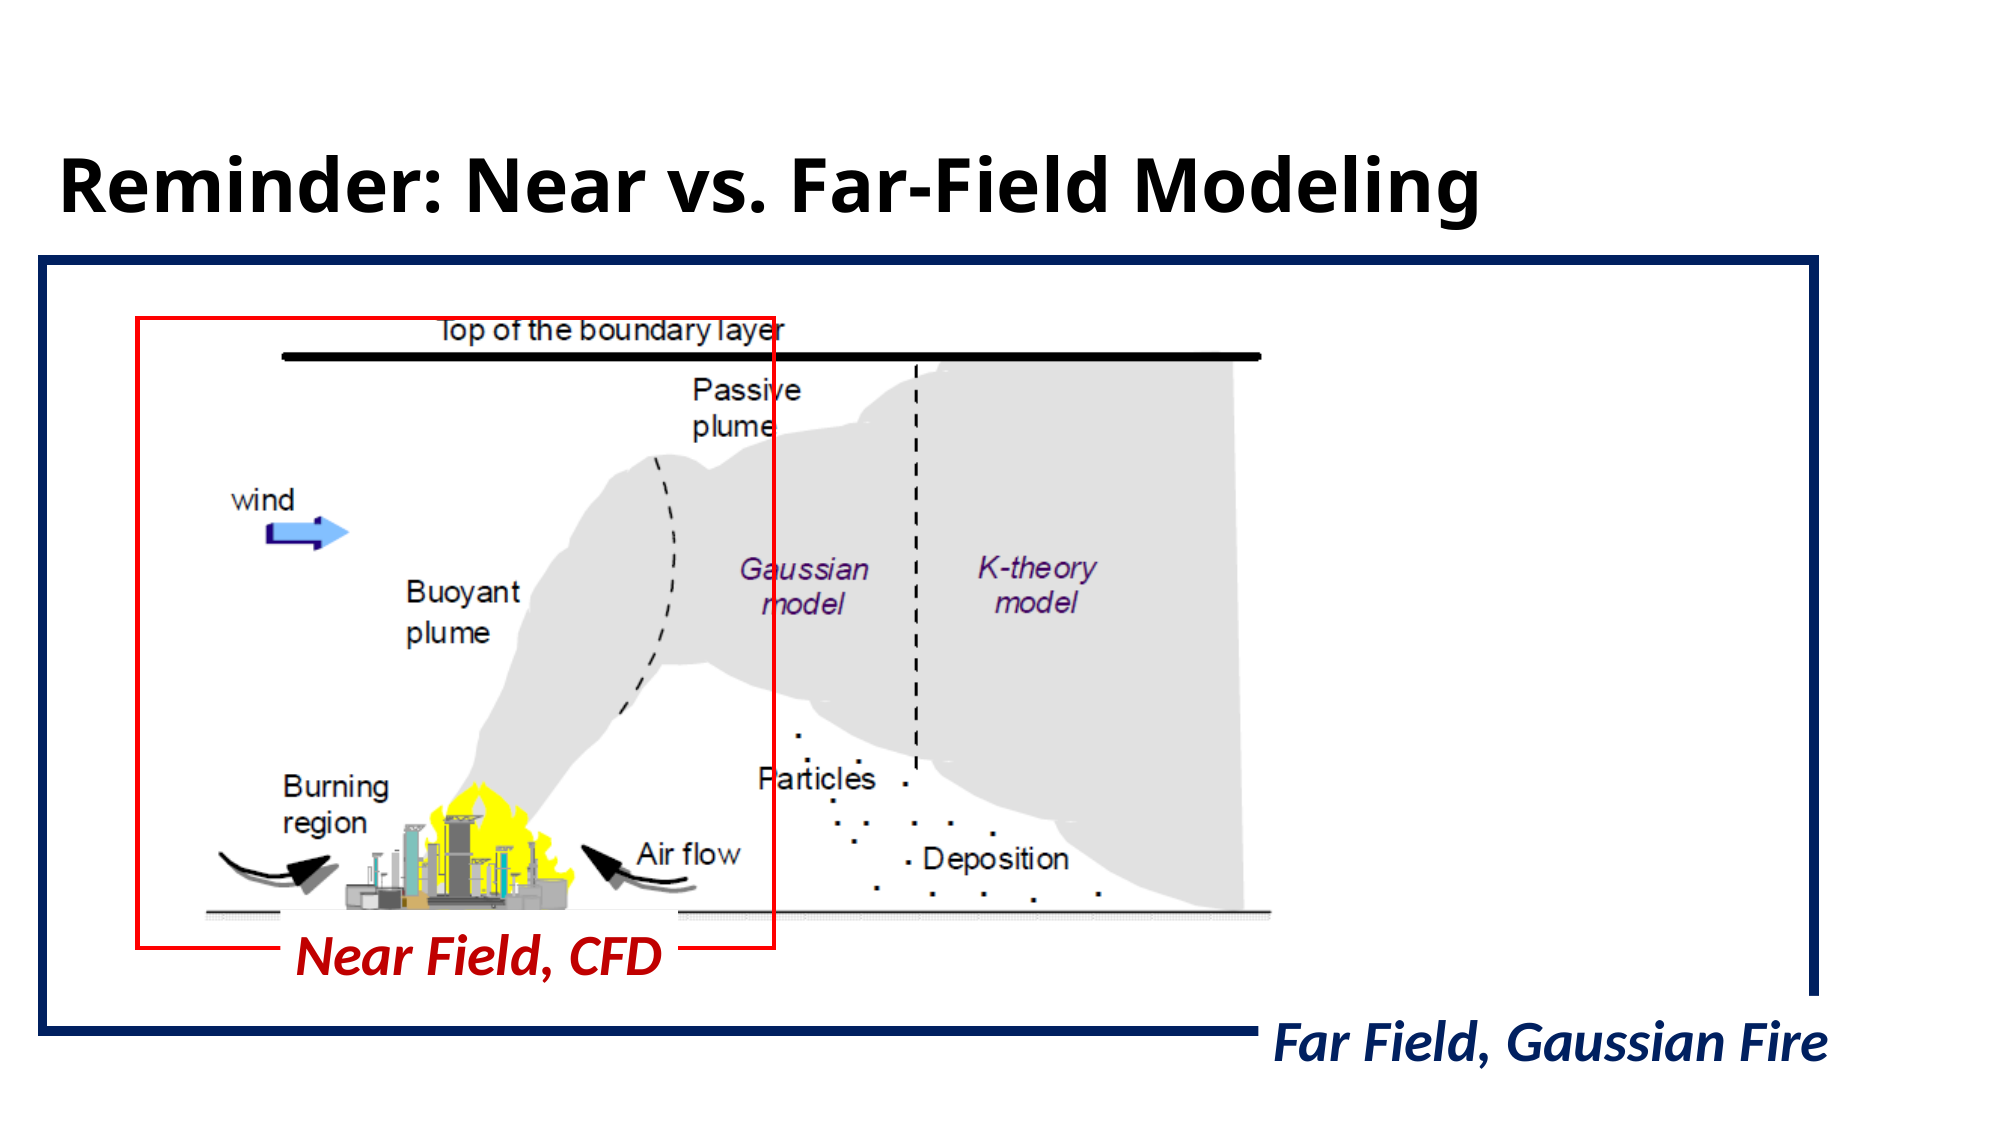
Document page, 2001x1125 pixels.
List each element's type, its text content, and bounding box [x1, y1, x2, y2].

text_box [41, 259, 1815, 1032]
title Reminder: Near vs. Far-Field Modeling [42, 129, 1768, 249]
picture [137, 277, 1293, 948]
text_box Near Field, CFD [280, 948, 678, 995]
text_box Far Field, Gaussian Fire [1258, 995, 1845, 1081]
